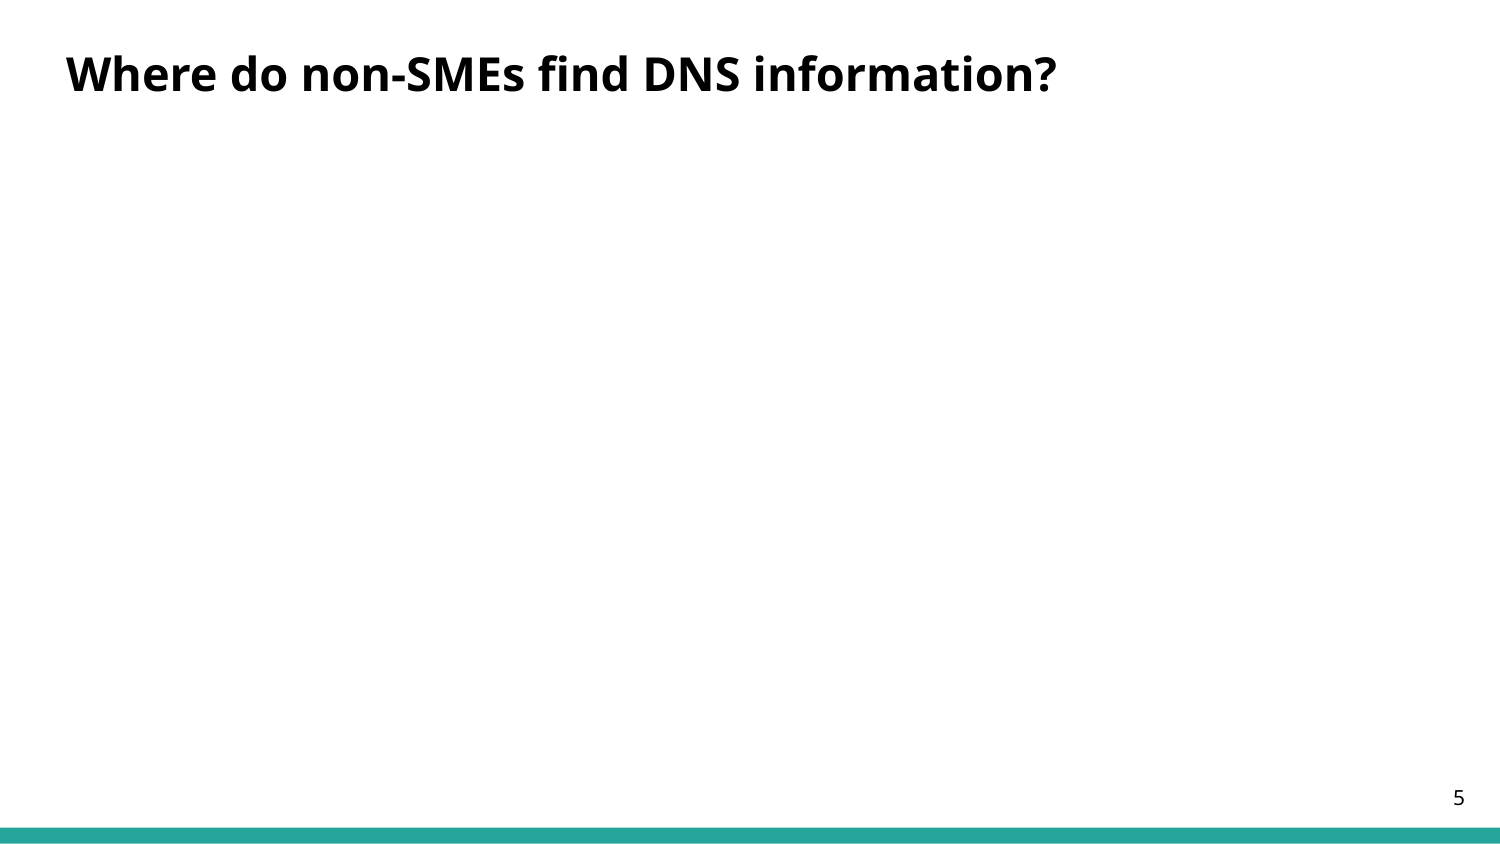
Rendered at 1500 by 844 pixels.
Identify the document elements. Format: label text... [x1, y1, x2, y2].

slide_number ‹#› [1389, 764, 1480, 830]
title Where do non-SMEs find DNS information? [51, 26, 1449, 121]
